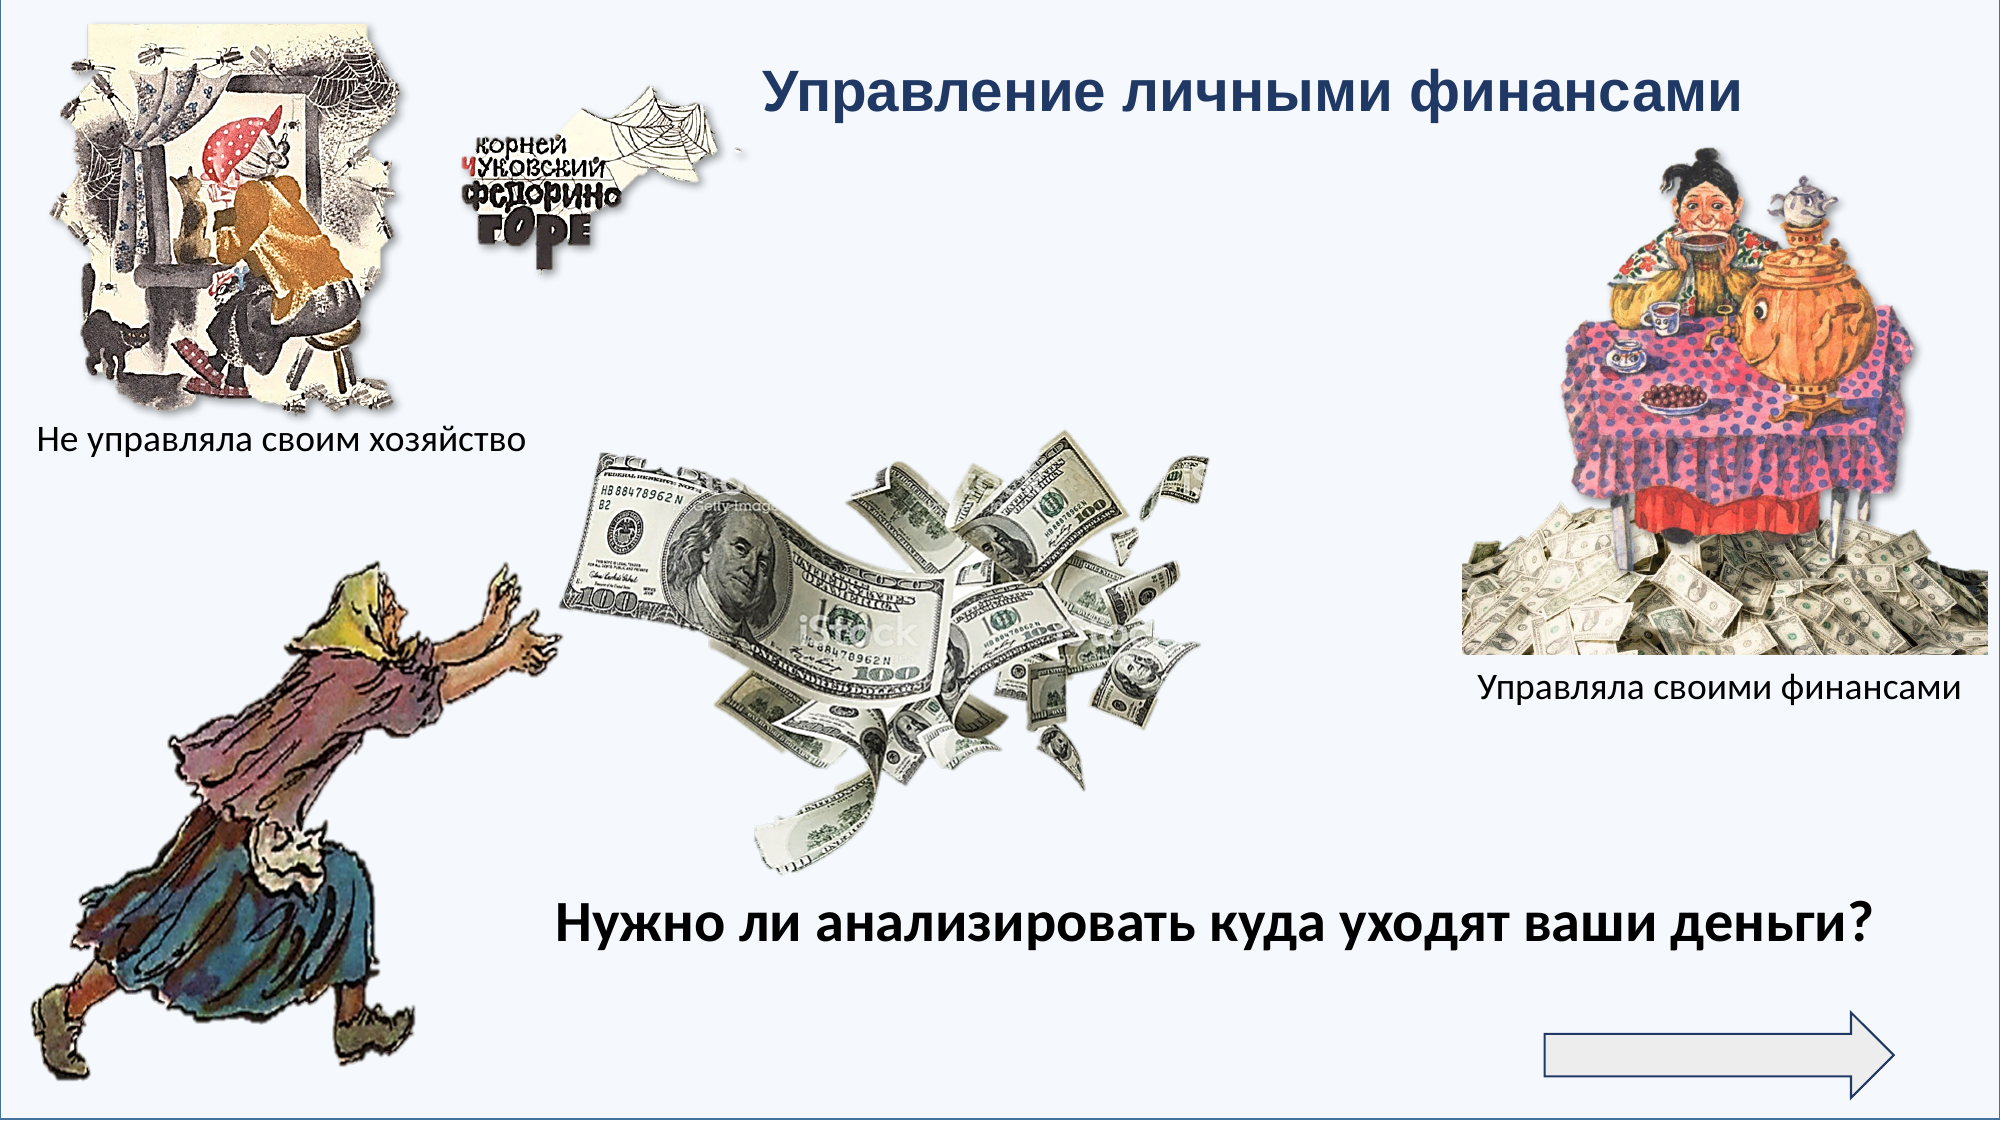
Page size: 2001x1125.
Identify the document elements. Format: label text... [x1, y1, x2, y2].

picture [1462, 131, 1988, 655]
text_box [1543, 1010, 1896, 1101]
text_box Нужно ли анализировать куда уходят ваши деньги? [882, 876, 1988, 961]
text_box Не управляла своим хозяйство [21, 430, 475, 466]
text_box Управляла своими финансами [1462, 655, 1988, 715]
picture [21, 24, 1243, 1125]
text_box Управление личными финансами [830, 45, 1926, 131]
text_box [0, 0, 2000, 1120]
